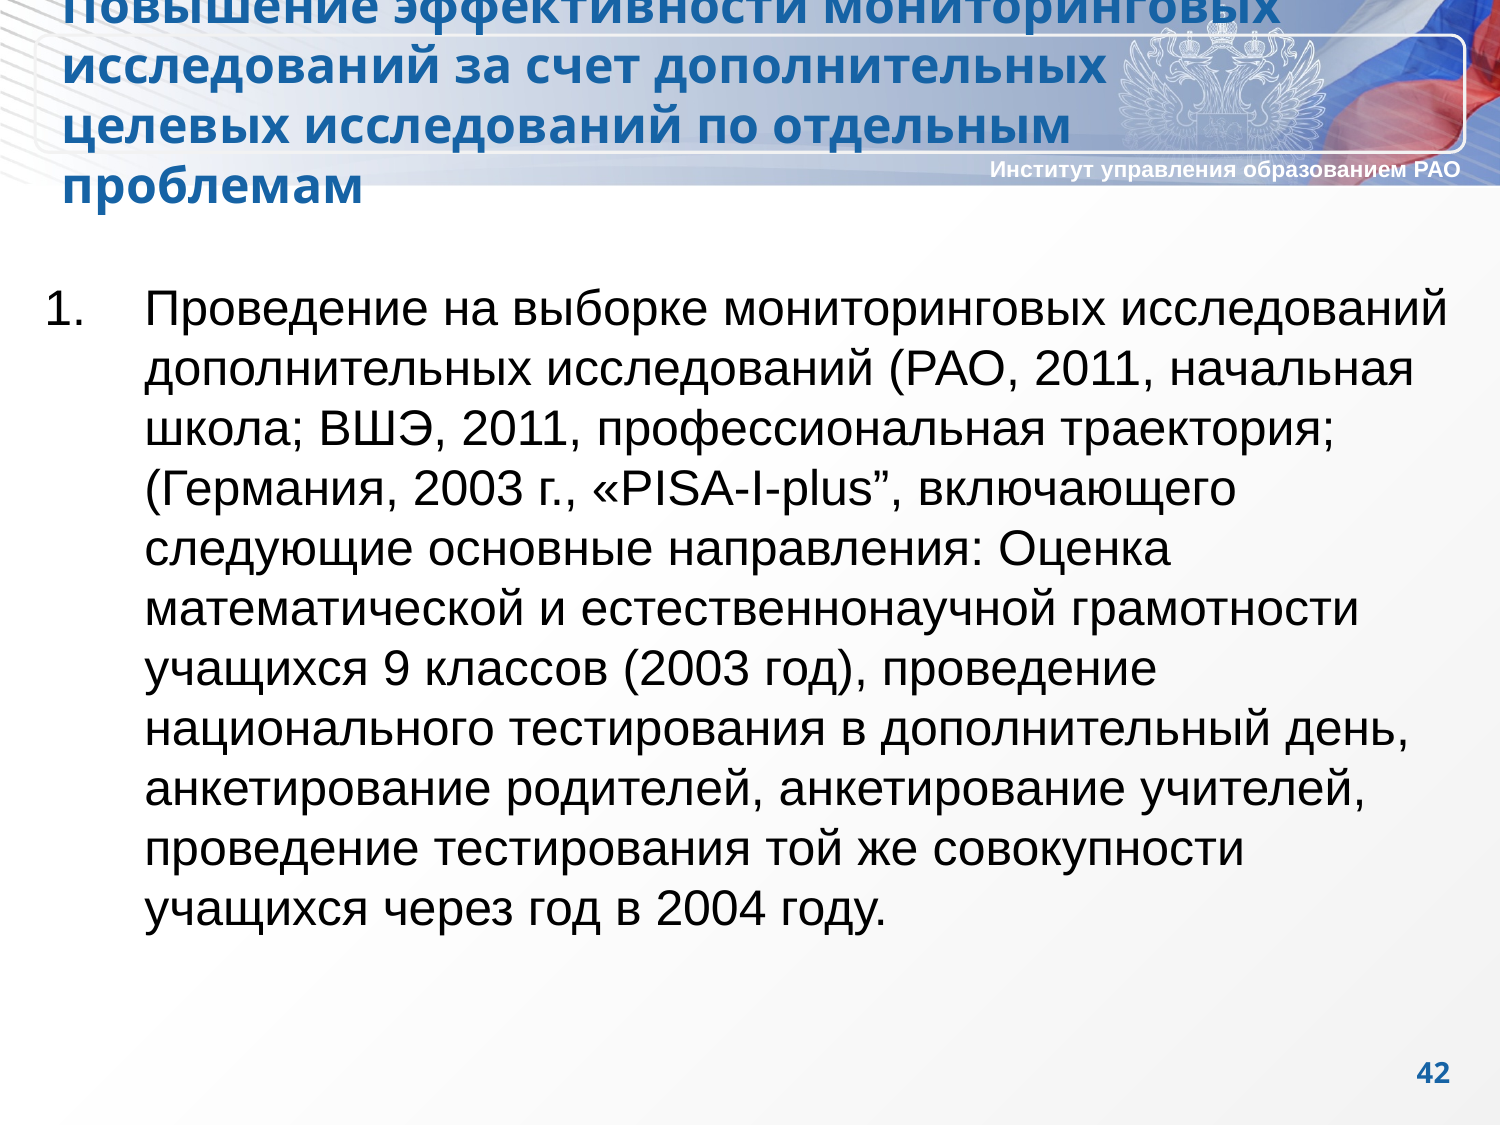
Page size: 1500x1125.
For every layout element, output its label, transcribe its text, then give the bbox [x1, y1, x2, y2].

picture [0, 0, 1500, 188]
text_box 42 [1114, 1059, 1465, 1125]
title Повышение эффективности мониторинговых исследований за счет дополнительных целевых исследований по отдельным проблемам [46, 34, 1323, 153]
list Проведение на выборке мониторинговых исследований дополнительных исследований (РАО, 2011, начальная школа; ВШЭ, 2011, профессиональная траектория; (Германия, 2003 г., «PISA-I-plus”, включающего следующие основные направления: Оценка математической и естественнонаучной грамотности учащихся 9 классов (2003 год), проведение национального тестирования в дополнительный день, анкетирование родителей, анкетирование учителей, проведение тестирования той же совокупности учащихся через год в 2004 году. [29, 207, 1489, 1059]
